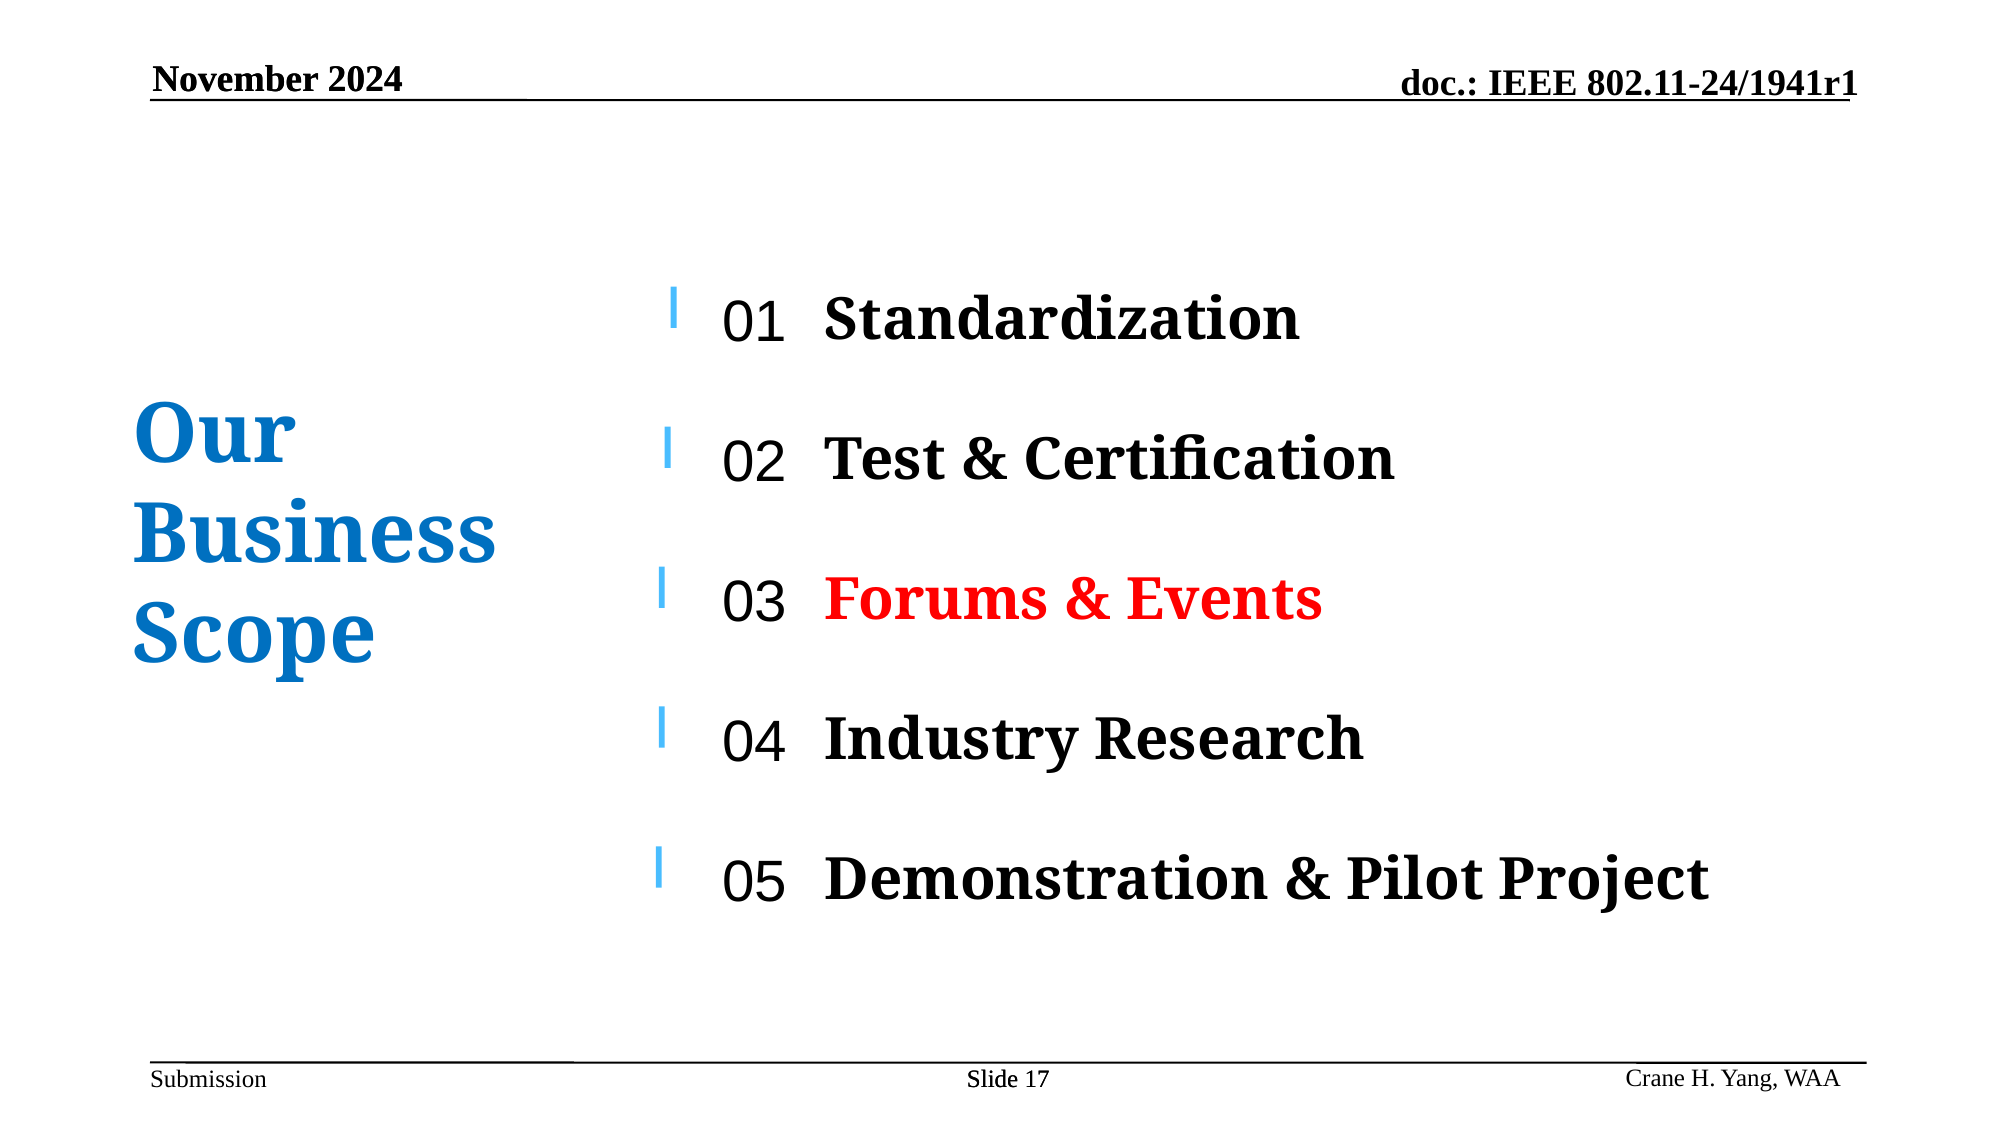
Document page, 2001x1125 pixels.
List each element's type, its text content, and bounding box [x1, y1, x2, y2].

text_box [657, 704, 667, 750]
text_box [669, 285, 679, 330]
text_box November 2024 [152, 54, 563, 100]
text_box [663, 425, 673, 470]
text_box Standardization Test & Certification Forums & Events Industry Research Demonstration & Pilot Project [809, 204, 1774, 919]
text_box [654, 844, 664, 890]
text_box Crane H. Yang, WAA [1610, 1054, 1899, 1100]
text_box Our Business Scope [117, 371, 545, 687]
text_box 01 02 03 04 05 [691, 206, 810, 921]
text_box [657, 564, 667, 610]
text_box Slide 17 [950, 1062, 1066, 1122]
